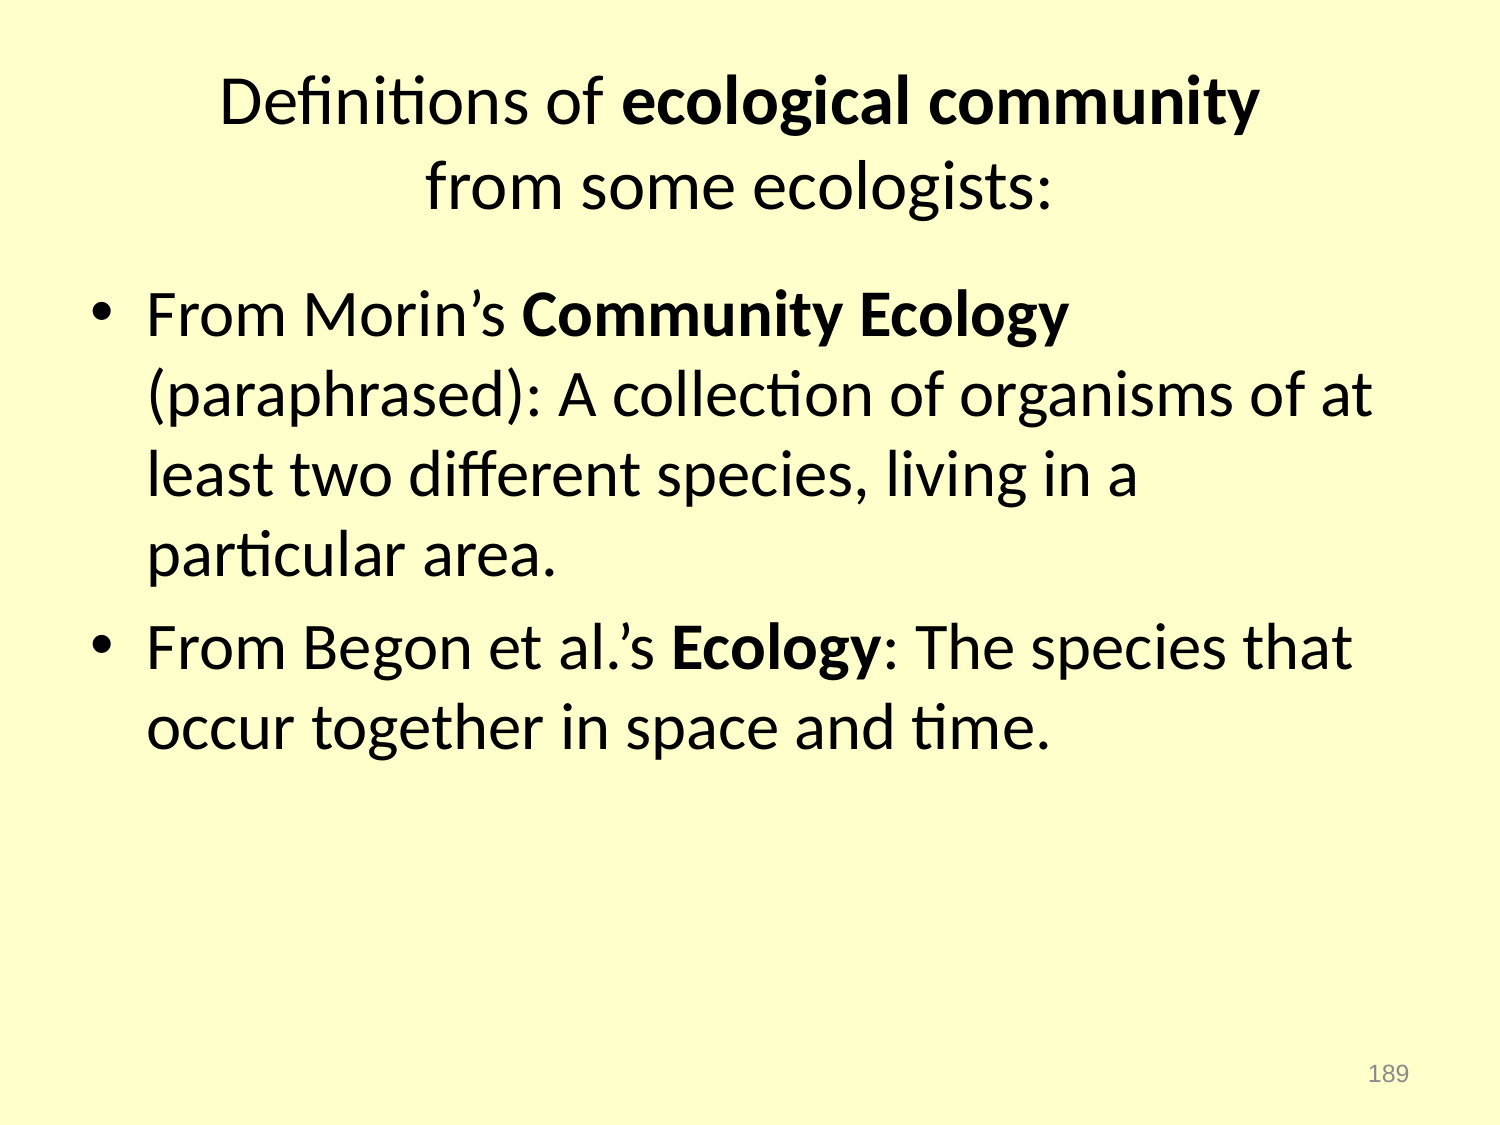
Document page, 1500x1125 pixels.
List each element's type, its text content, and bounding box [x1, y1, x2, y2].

list From Morin’s Community Ecology (paraphrased): A collection of organisms of at least two different species, living in a particular area. From Begon et al.’s Ecology: The species that occur together in space and time. [75, 262, 1425, 1005]
title Definitions of ecological community from some ecologists: [133, 45, 1349, 233]
slide_number 189 [1074, 1042, 1425, 1103]
